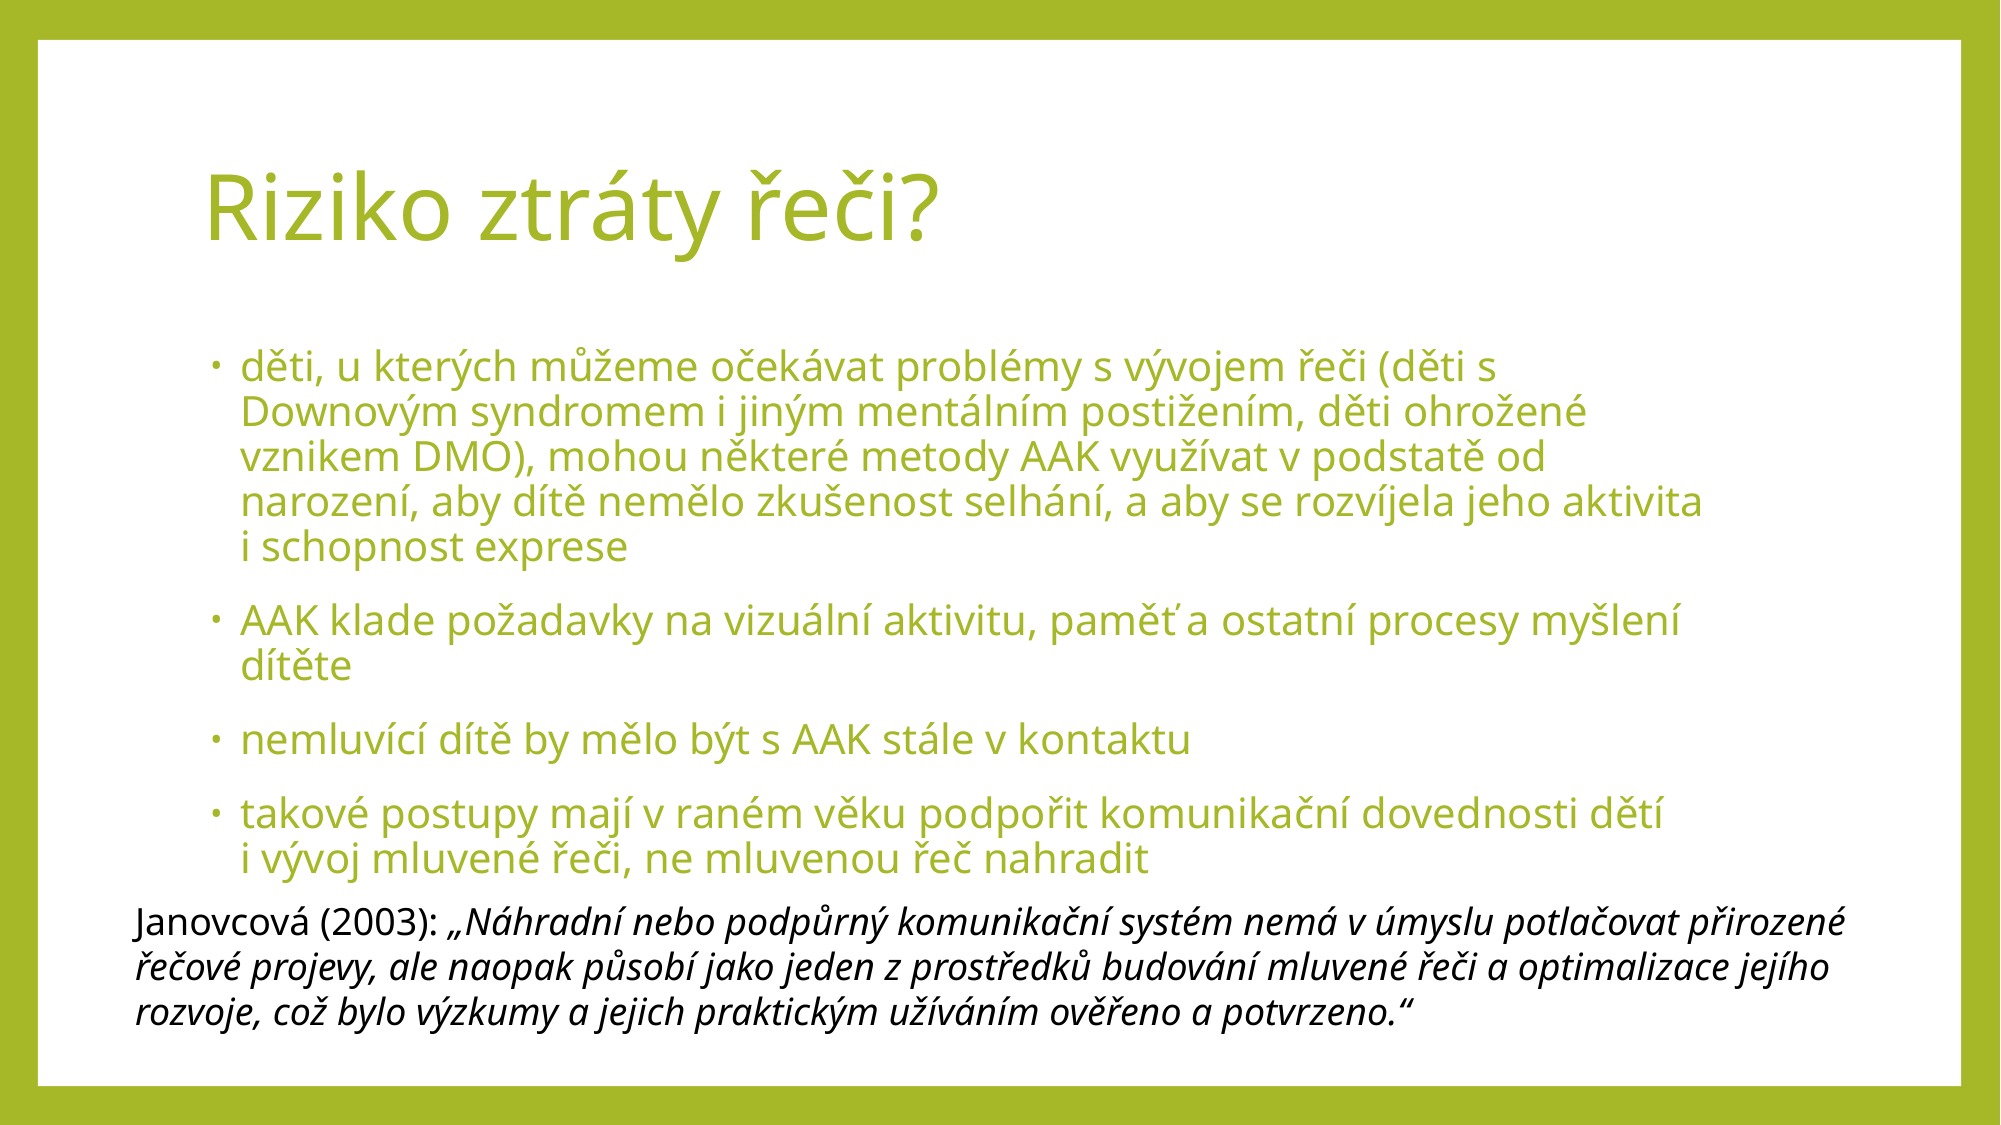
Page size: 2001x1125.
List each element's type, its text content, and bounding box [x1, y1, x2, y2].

text_box Janovcová (2003): „Náhradní nebo podpůrný komunikační systém nemá v úmyslu potlačovat přirozené řečové projevy, ale naopak působí jako jeden z prostředků budování mluvené řeči a optimalizace jejího rozvoje, což bylo výzkumy a jejich praktickým užíváním ověřeno a potvrzeno.“ [120, 890, 1915, 1040]
list děti, u kterých můžeme očekávat problémy s vývojem řeči (děti s Downovým syndromem i jiným mentálním postižením, děti ohrožené vznikem DMO), mohou některé metody AAK využívat v podstatě od narození, aby dítě nemělo zkušenost selhání, a aby se rozvíjela jeho aktivita i schopnost exprese AAK klade požadavky na vizuální aktivitu, paměť a ostatní procesy myšlení dítěte nemluvící dítě by mělo být s AAK stále v kontaktu takové postupy mají v raném věku podpořit komunikační dovednosti dětí i vývoj mluvené řeči, ne mluvenou řeč nahradit [187, 337, 1731, 803]
title Riziko ztráty řeči? [187, 99, 1808, 323]
